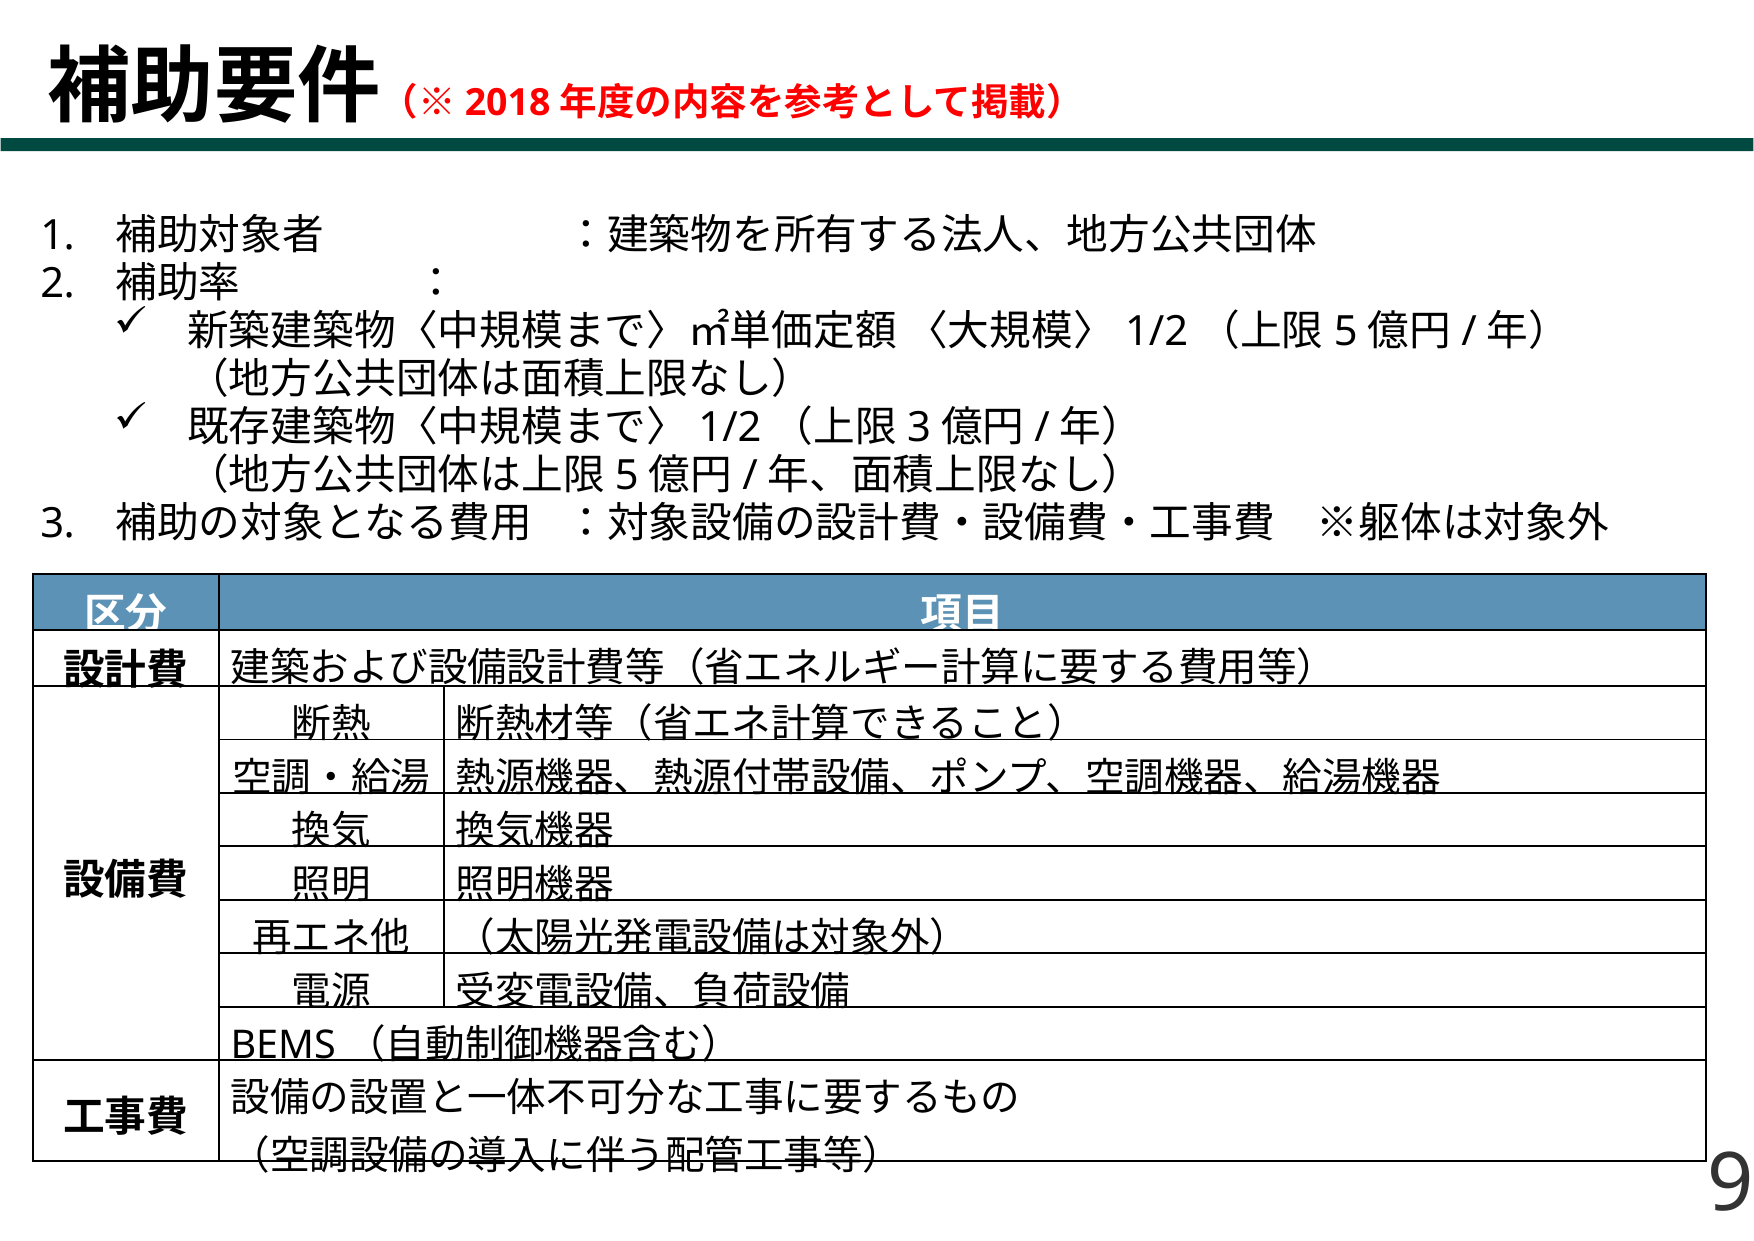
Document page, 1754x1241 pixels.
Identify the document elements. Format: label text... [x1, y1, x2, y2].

title 補助要件（※2018年度の内容を参考として掲載） [0, 0, 1754, 139]
table_cell （太陽光発電設備は対象外） [445, 901, 1705, 952]
table_cell 熱源機器、熱源付帯設備、ポンプ、空調機器、給湯機器 [445, 740, 1705, 792]
table_cell 建築および設備設計費等（省エネルギー計算に要する費用等） [220, 631, 1705, 685]
table_cell 設計費 [34, 631, 218, 685]
text_box 補助対象者 ：建築物を所有する法人、地方公共団体 補助率 ： 新築建築物〈中規模まで〉㎡単価定額 〈大規模〉1/2（上限5億円/年） （地方公共団体は面積上限なし） 既存建築物〈中規模まで〉1/2（上限3億円/年） （地方公共団体は上限5億円/年、面積上限なし） 補助の対象となる費用 ：対象設備の設計費・設備費・工事費 ※躯体は対象外 [25, 202, 1754, 601]
table_cell 換気 [220, 794, 443, 845]
table_header 項目 [220, 575, 1705, 629]
table_cell 設備の設置と一体不可分な工事に要するもの （空調設備の導入に伴う配管工事等） [220, 1061, 1705, 1160]
table_cell 照明 [220, 847, 443, 899]
table_cell 照明機器 [445, 847, 1705, 899]
table_cell 再エネ他 [220, 901, 443, 952]
table_cell 電源 [220, 954, 443, 1006]
table_header 区分 [34, 575, 218, 629]
table_cell 受変電設備、負荷設備 [445, 954, 1705, 1006]
table_cell BEMS（自動制御機器含む） [220, 1008, 1705, 1059]
table_cell 断熱 [220, 687, 443, 739]
table_cell 空調・給湯 [220, 740, 443, 792]
table_cell 断熱材等（省エネ計算できること） [445, 687, 1705, 739]
table_cell 換気機器 [445, 794, 1705, 845]
table_cell 工事費 [34, 1061, 218, 1160]
table_cell 設備費 [34, 687, 218, 1059]
